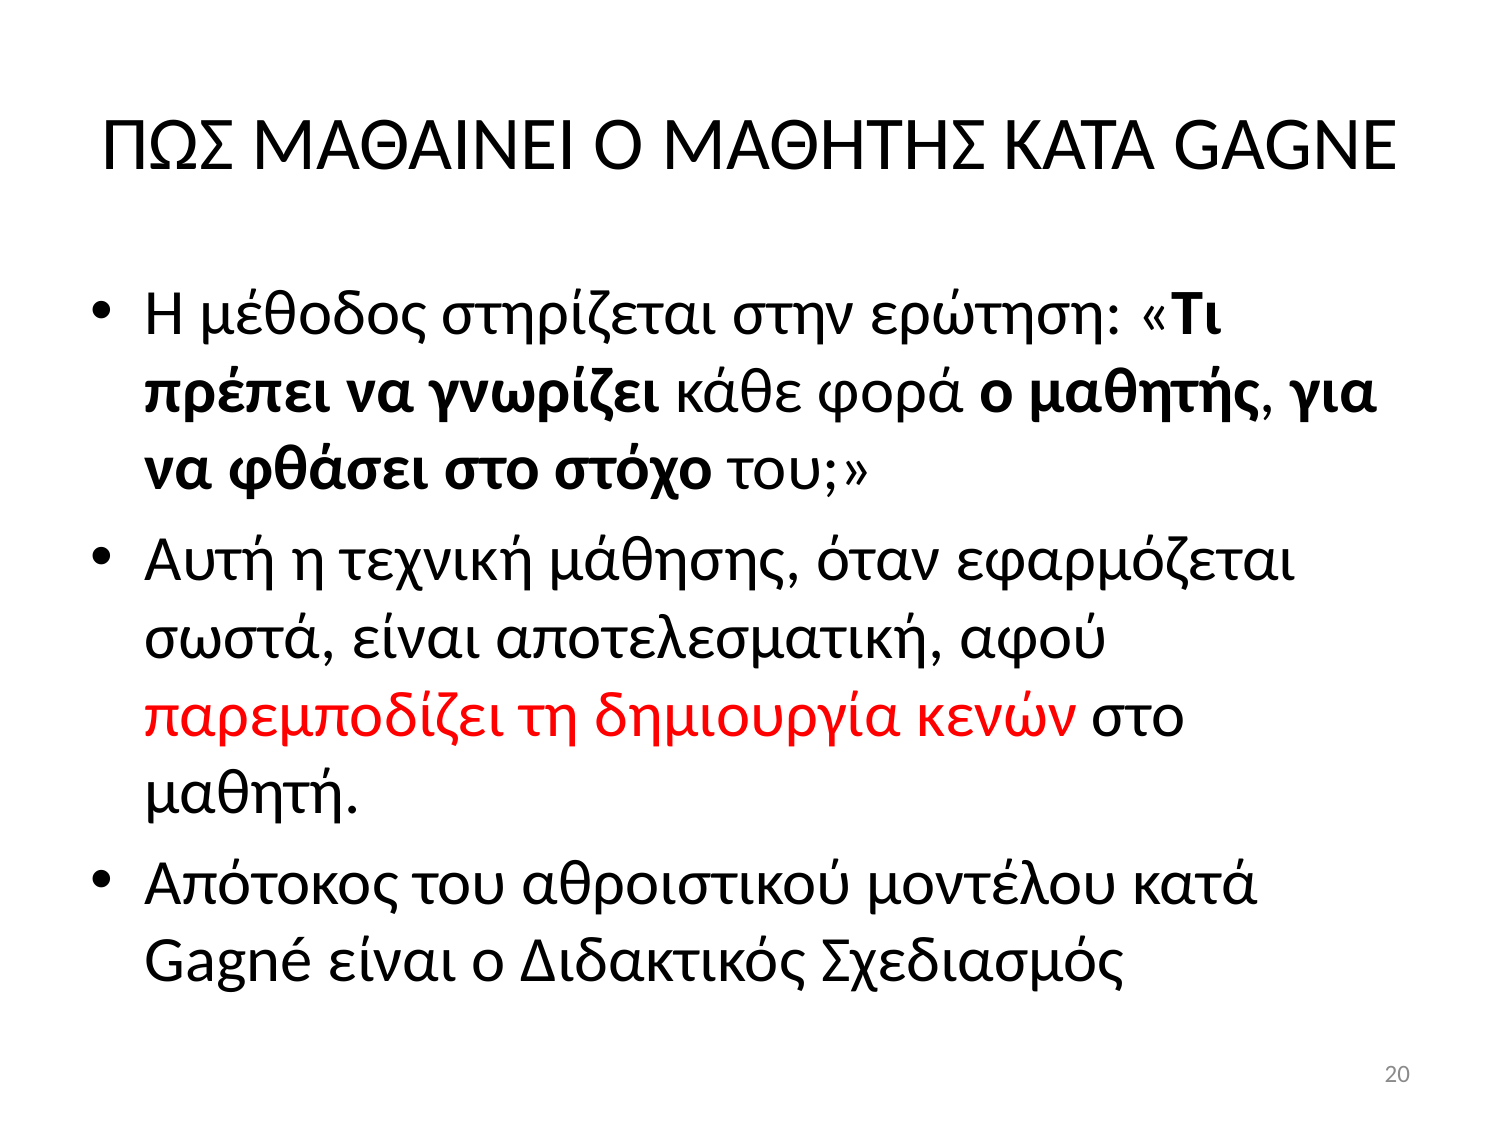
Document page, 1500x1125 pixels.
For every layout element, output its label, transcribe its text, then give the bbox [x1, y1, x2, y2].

list Η μέθοδος στηρίζεται στην ερώτηση: «Τι πρέπει να γνωρίζει κάθε φορά ο μαθητής, για να φθάσει στο στόχο του;» Αυτή η τεχνική μάθησης, όταν εφαρμόζεται σωστά, είναι αποτελεσματική, αφού παρεμποδίζει τη δημιουργία κενών στο μαθητή. Απότοκος του αθροιστικού μοντέλου κατά Gagné είναι ο Διδακτικός Σχεδιασμός [75, 262, 1425, 1005]
title ΠΩΣ ΜΑΘΑΙΝΕΙ Ο ΜΑΘΗΤΗΣ ΚΑΤΑ GAGNE [75, 45, 1425, 233]
slide_number 20 [1074, 1042, 1425, 1103]
